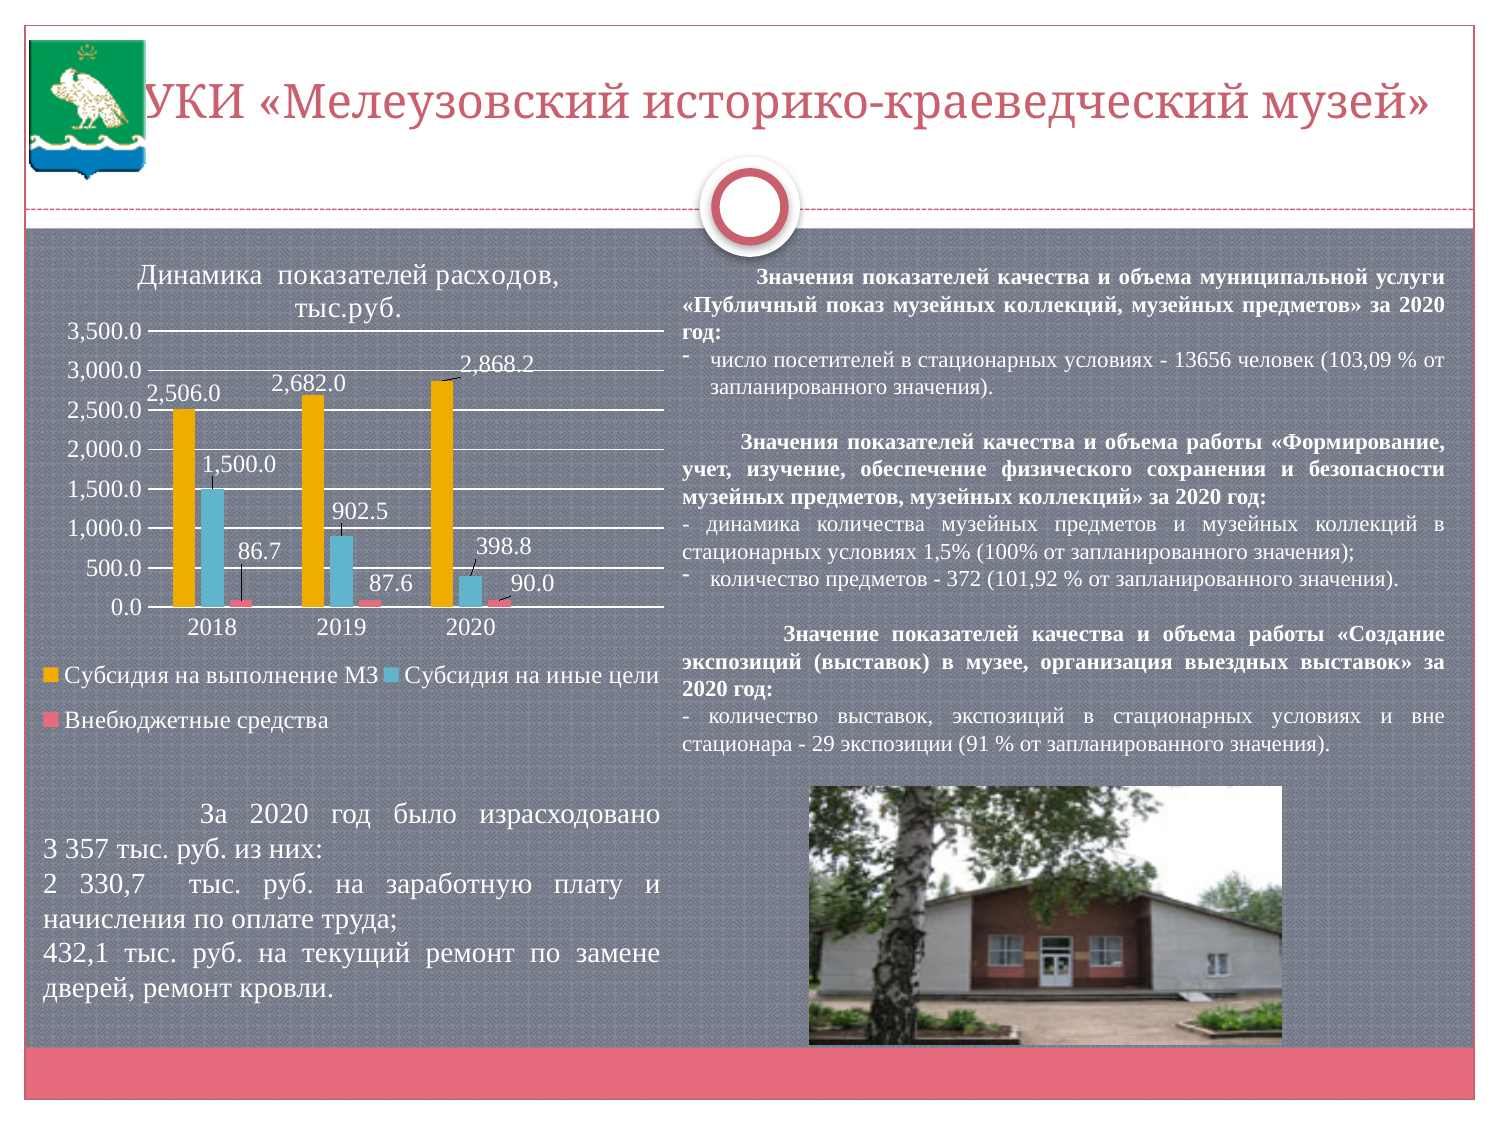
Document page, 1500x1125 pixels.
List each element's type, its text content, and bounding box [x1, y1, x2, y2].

title МАУКИ «Мелеузовский историко-краеведческий музей» [140, 37, 1450, 162]
text_box Значения показателей качества и объема муниципальной услуги «Публичный показ музейных коллекций, музейных предметов» за 2020 год: число посетителей в стационарных условиях - 13656 человек (103,09 % от запланированного значения). Значения показателей качества и объема работы «Формирование, учет, изучение, обеспечение физического сохранения и безопасности музейных предметов, музейных коллекций» за 2020 год: - динамика количества музейных предметов и музейных коллекций в стационарных условиях 1,5% (100% от запланированного значения); количество предметов - 372 (101,92 % от запланированного значения). Значение показателей качества и объема работы «Создание экспозиций (выставок) в музее, организация выездных выставок» за 2020 год: - количество выставок, экспозиций в стационарных условиях и вне стационара - 29 экспозиции (91 % от запланированного значения). [670, 254, 1461, 789]
picture [29, 40, 146, 185]
text_box За 2020 год было израсходовано 3 357 тыс. руб. из них: 2 330,7 тыс. руб. на заработную плату и начисления по оплате труда; 432,1 тыс. руб. на текущий ремонт по замене дверей, ремонт кровли. [28, 786, 677, 1118]
picture [808, 786, 1282, 1045]
chart [39, 248, 666, 787]
